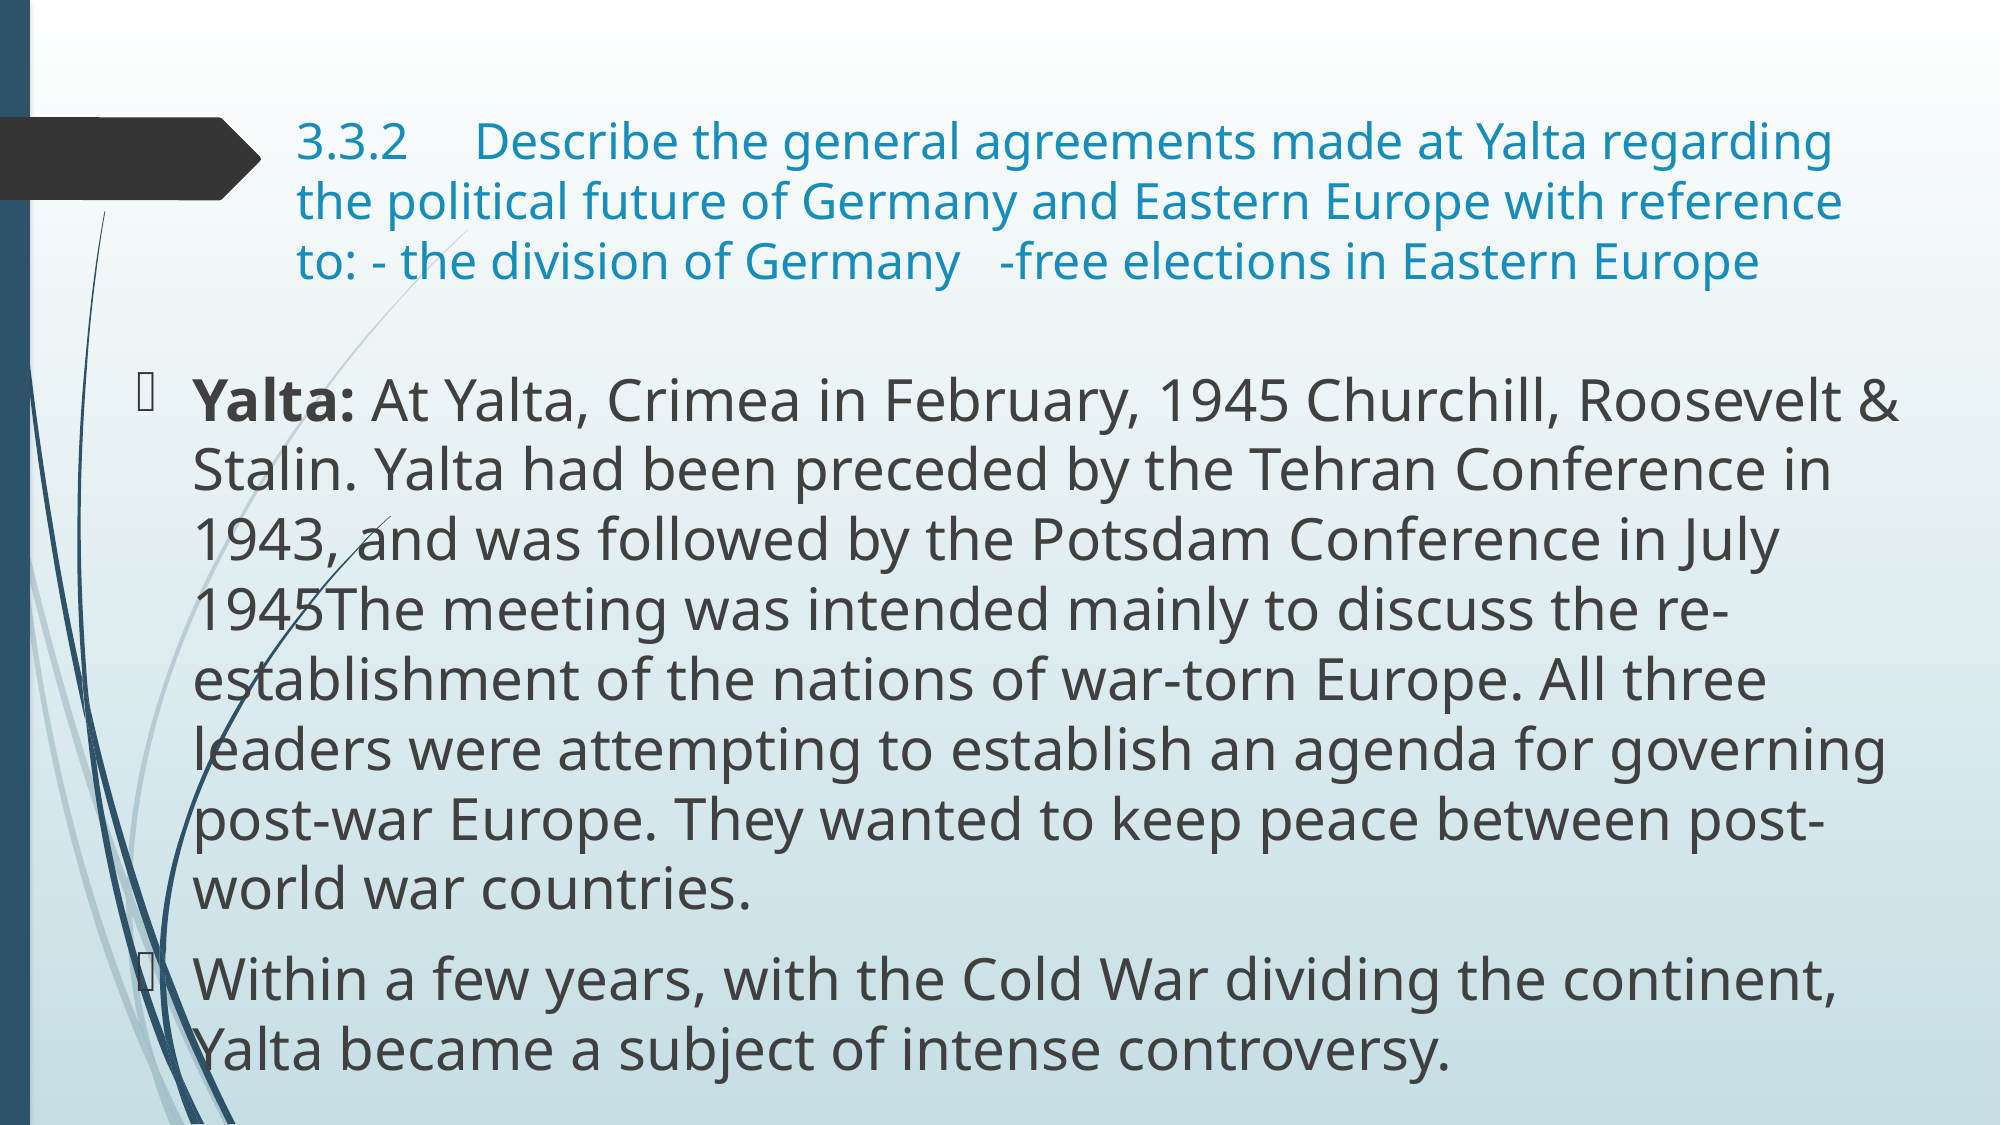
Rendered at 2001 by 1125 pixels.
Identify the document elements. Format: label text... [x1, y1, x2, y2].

list Yalta: At Yalta, Crimea in February, 1945 Churchill, Roosevelt & Stalin. Yalta had been preceded by the Tehran Conference in 1943, and was followed by the Potsdam Conference in July 1945The meeting was intended mainly to discuss the re-establishment of the nations of war-torn Europe. All three leaders were attempting to establish an agenda for governing post-war Europe. They wanted to keep peace between post-world war countries. Within a few years, with the Cold War dividing the continent, Yalta became a subject of intense controversy. [121, 289, 1964, 1125]
title 3.3.2 Describe the general agreements made at Yalta regarding the political future of Germany and Eastern Europe with reference to: - the division of Germany -free elections in Eastern Europe [281, 102, 1935, 289]
